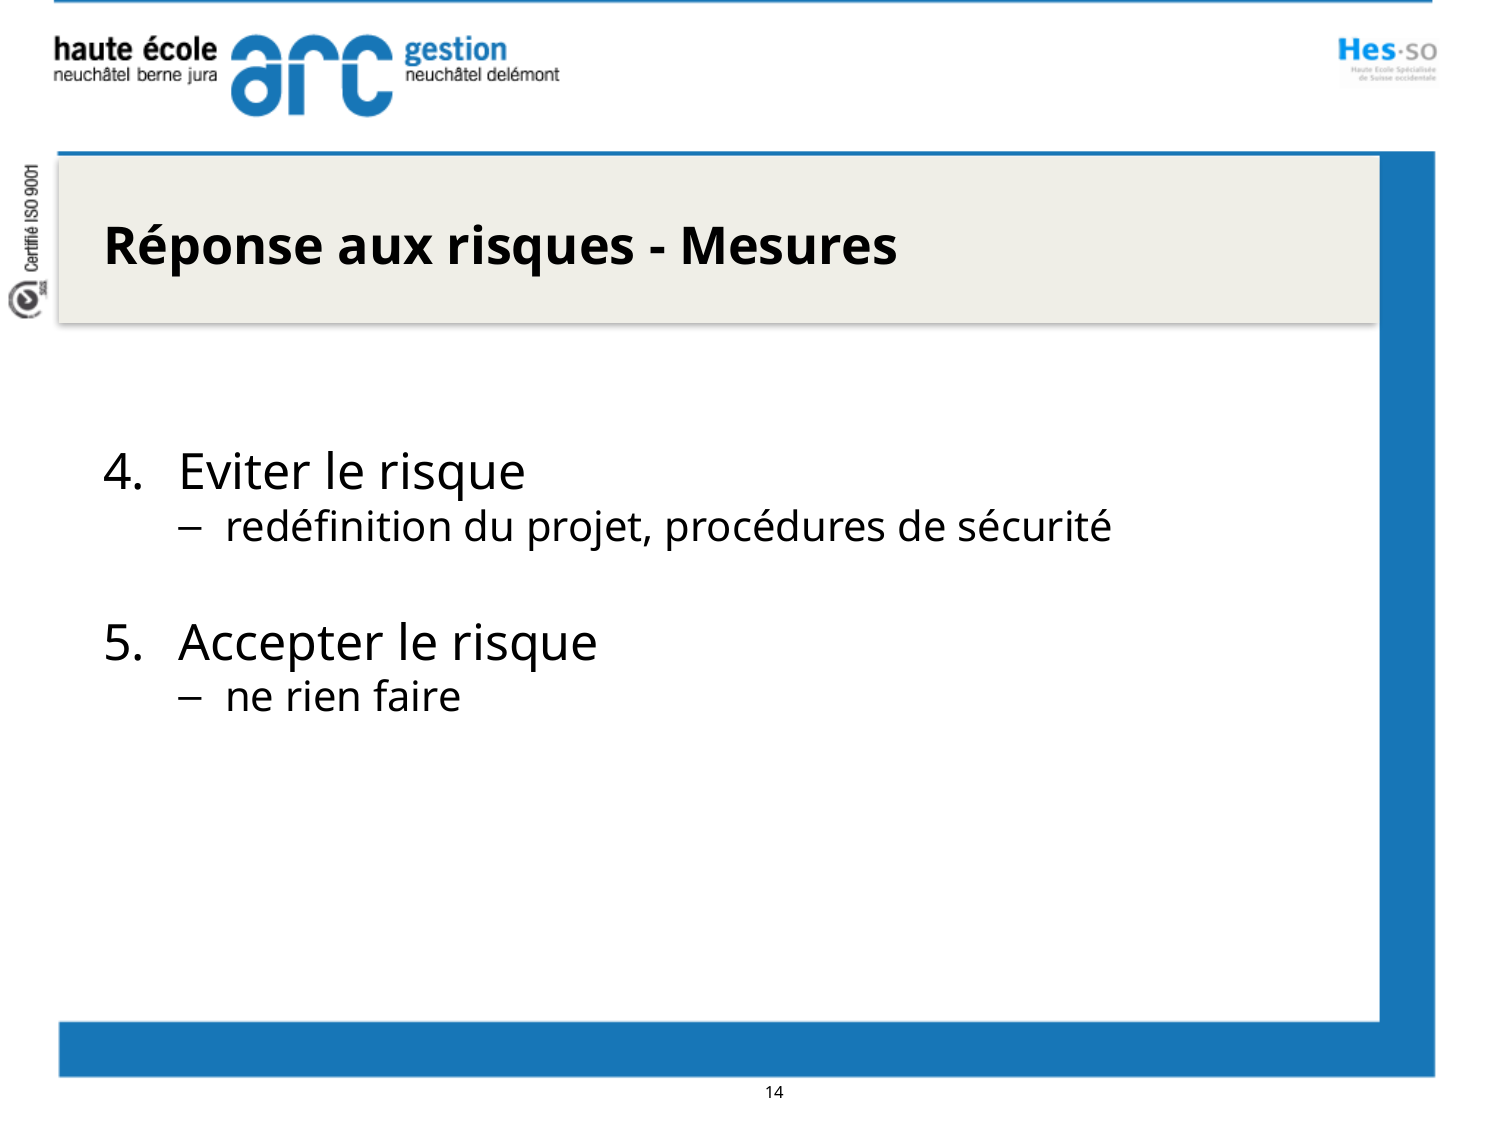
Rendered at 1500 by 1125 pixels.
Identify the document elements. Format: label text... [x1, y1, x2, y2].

text_box 14 [750, 1074, 1240, 1109]
list Eviter le risque redéfinition du projet, procédures de sécurité Accepter le risque ne rien faire [88, 432, 1353, 1011]
picture [0, 0, 1500, 1125]
list Réponse aux risques - Mesures [88, 184, 1353, 303]
